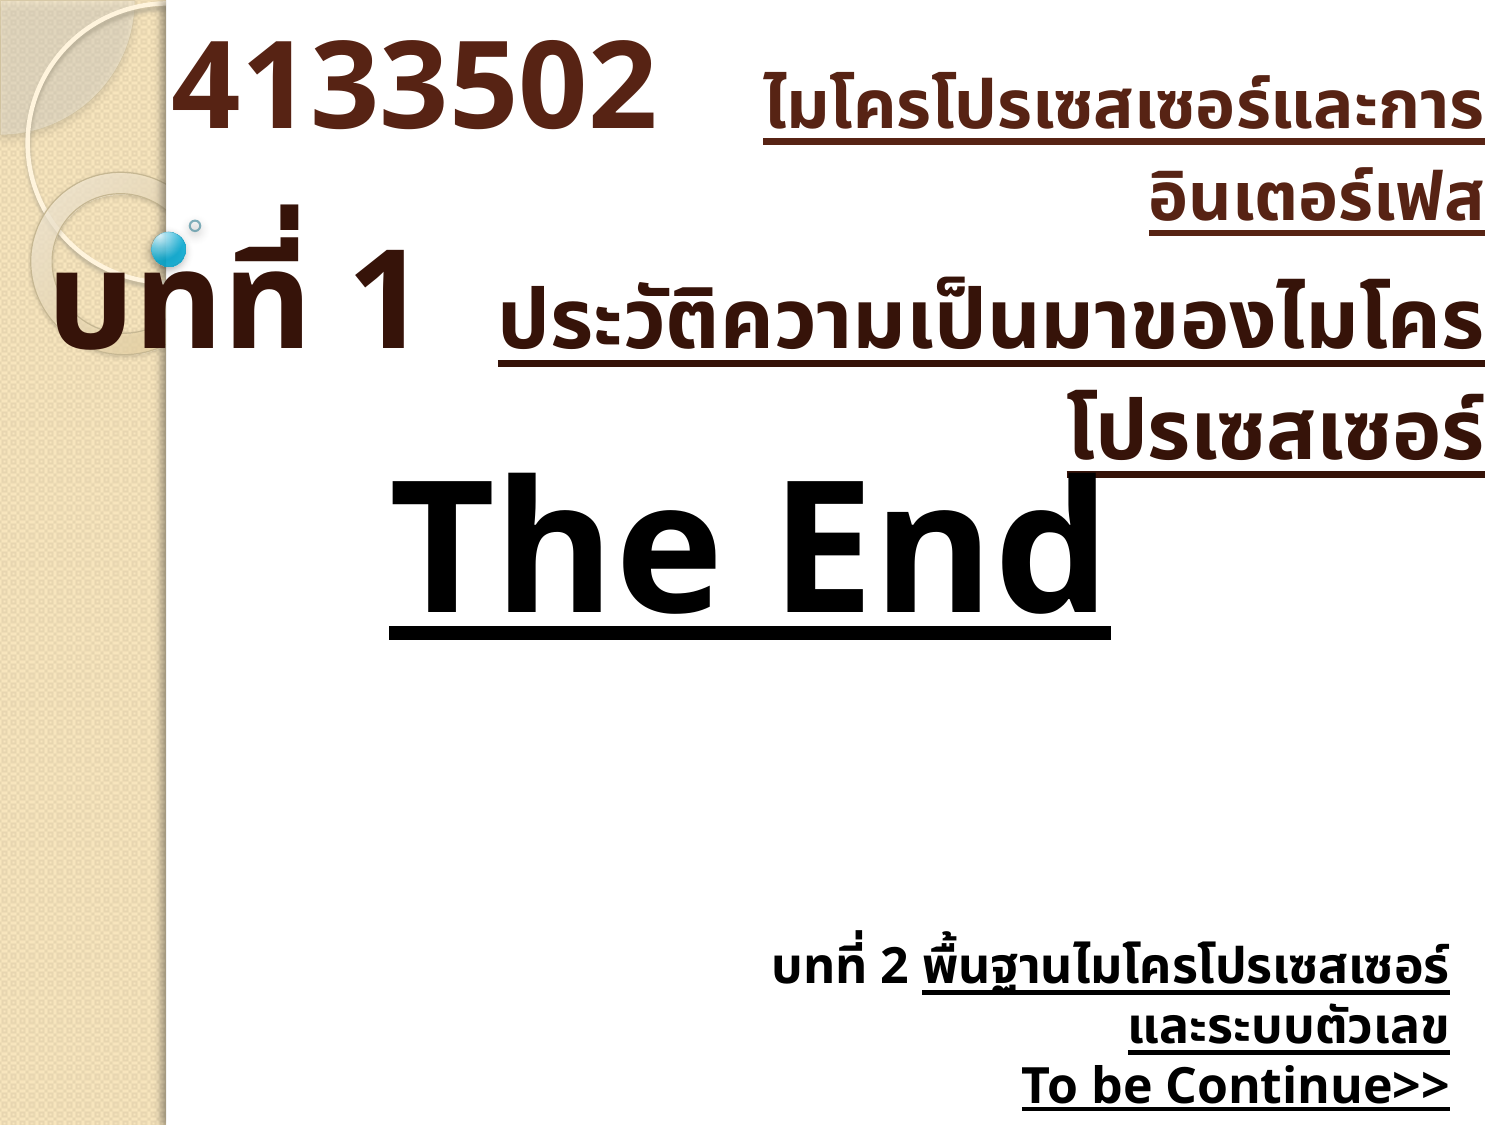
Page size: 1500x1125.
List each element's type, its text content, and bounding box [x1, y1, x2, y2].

title 4133502 ไมโครโปรเซสเซอร์และการอินเตอร์เฟส [0, 0, 1500, 210]
text_box บทที่ 2 พื้นฐานไมโครโปรเซสเซอร์และระบบตัวเลข To be Continue>> [714, 925, 1465, 1121]
subtitle บทที่ 1 ประวัติความเป็นมาของไมโครโปรเซสเซอร์ [0, 210, 1500, 411]
text_box The End [0, 421, 1500, 657]
